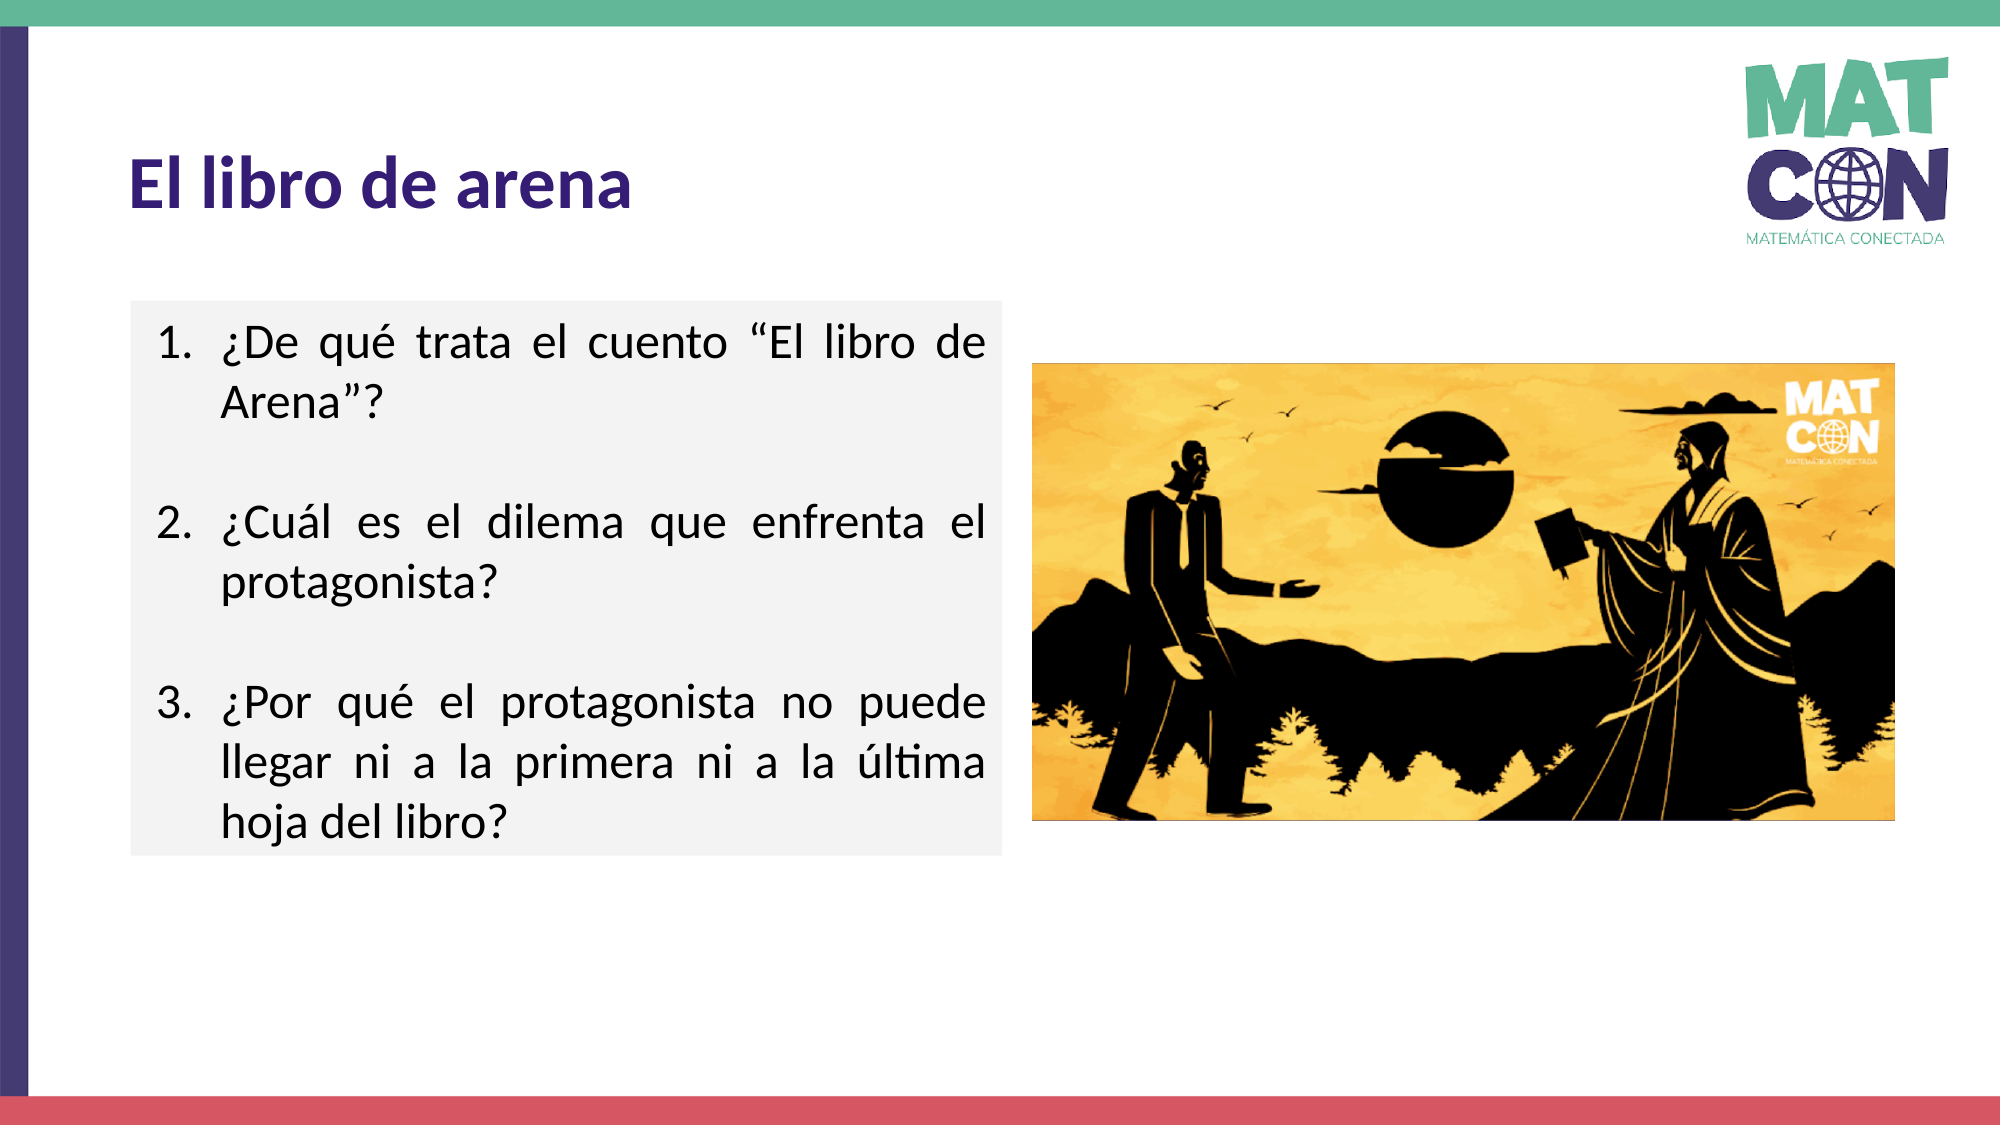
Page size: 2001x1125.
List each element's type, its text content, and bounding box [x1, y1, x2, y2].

text_box ¿De qué trata el cuento “El libro de Arena”? ¿Cuál es el dilema que enfrenta el protagonista? ¿Por qué el protagonista no puede llegar ni a la primera ni a la última hoja del libro? [130, 300, 1003, 856]
picture [0, 0, 2000, 1125]
text_box El libro de arena [113, 125, 1692, 231]
